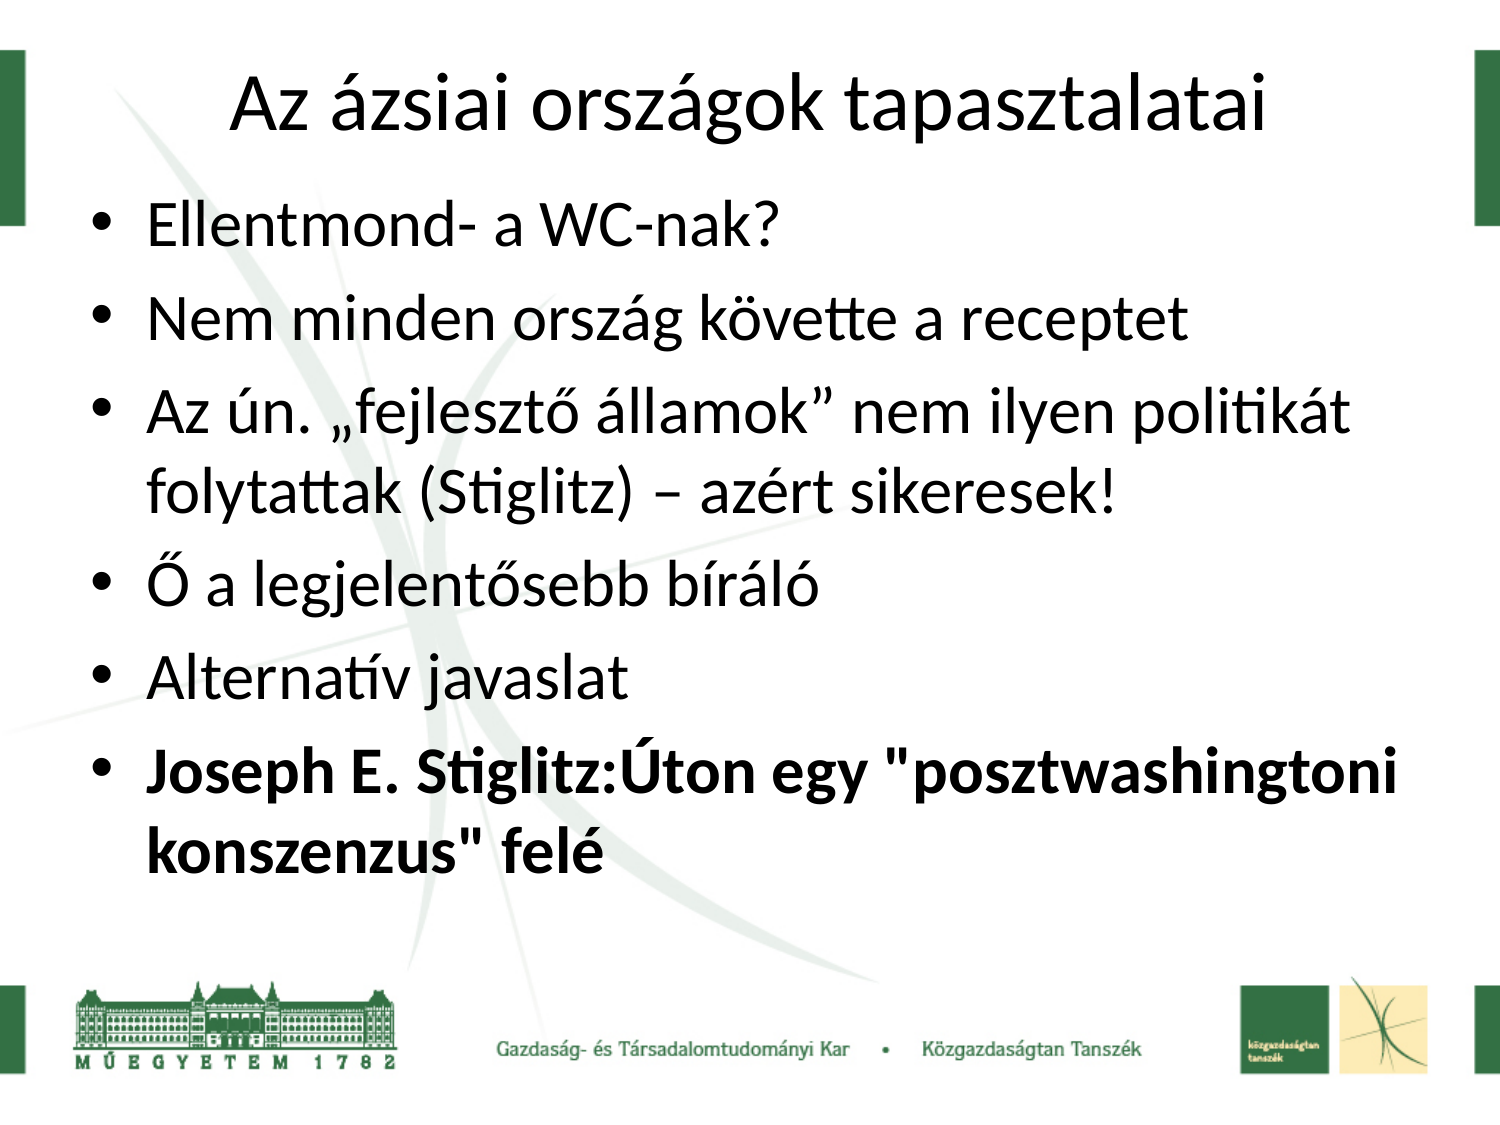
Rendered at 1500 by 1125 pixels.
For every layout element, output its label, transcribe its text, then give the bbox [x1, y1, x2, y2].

list Ellentmond- a WC-nak? Nem minden ország követte a receptet Az ún. „fejlesztő államok” nem ilyen politikát folytattak (Stiglitz) – azért sikeresek! Ő a legjelentősebb bíráló Alternatív javaslat Joseph E. Stiglitz:Úton egy "posztwashingtoni konszenzus" felé [74, 172, 1426, 916]
picture [0, 0, 1500, 1125]
title Az ázsiai országok tapasztalatai [74, 44, 1426, 150]
